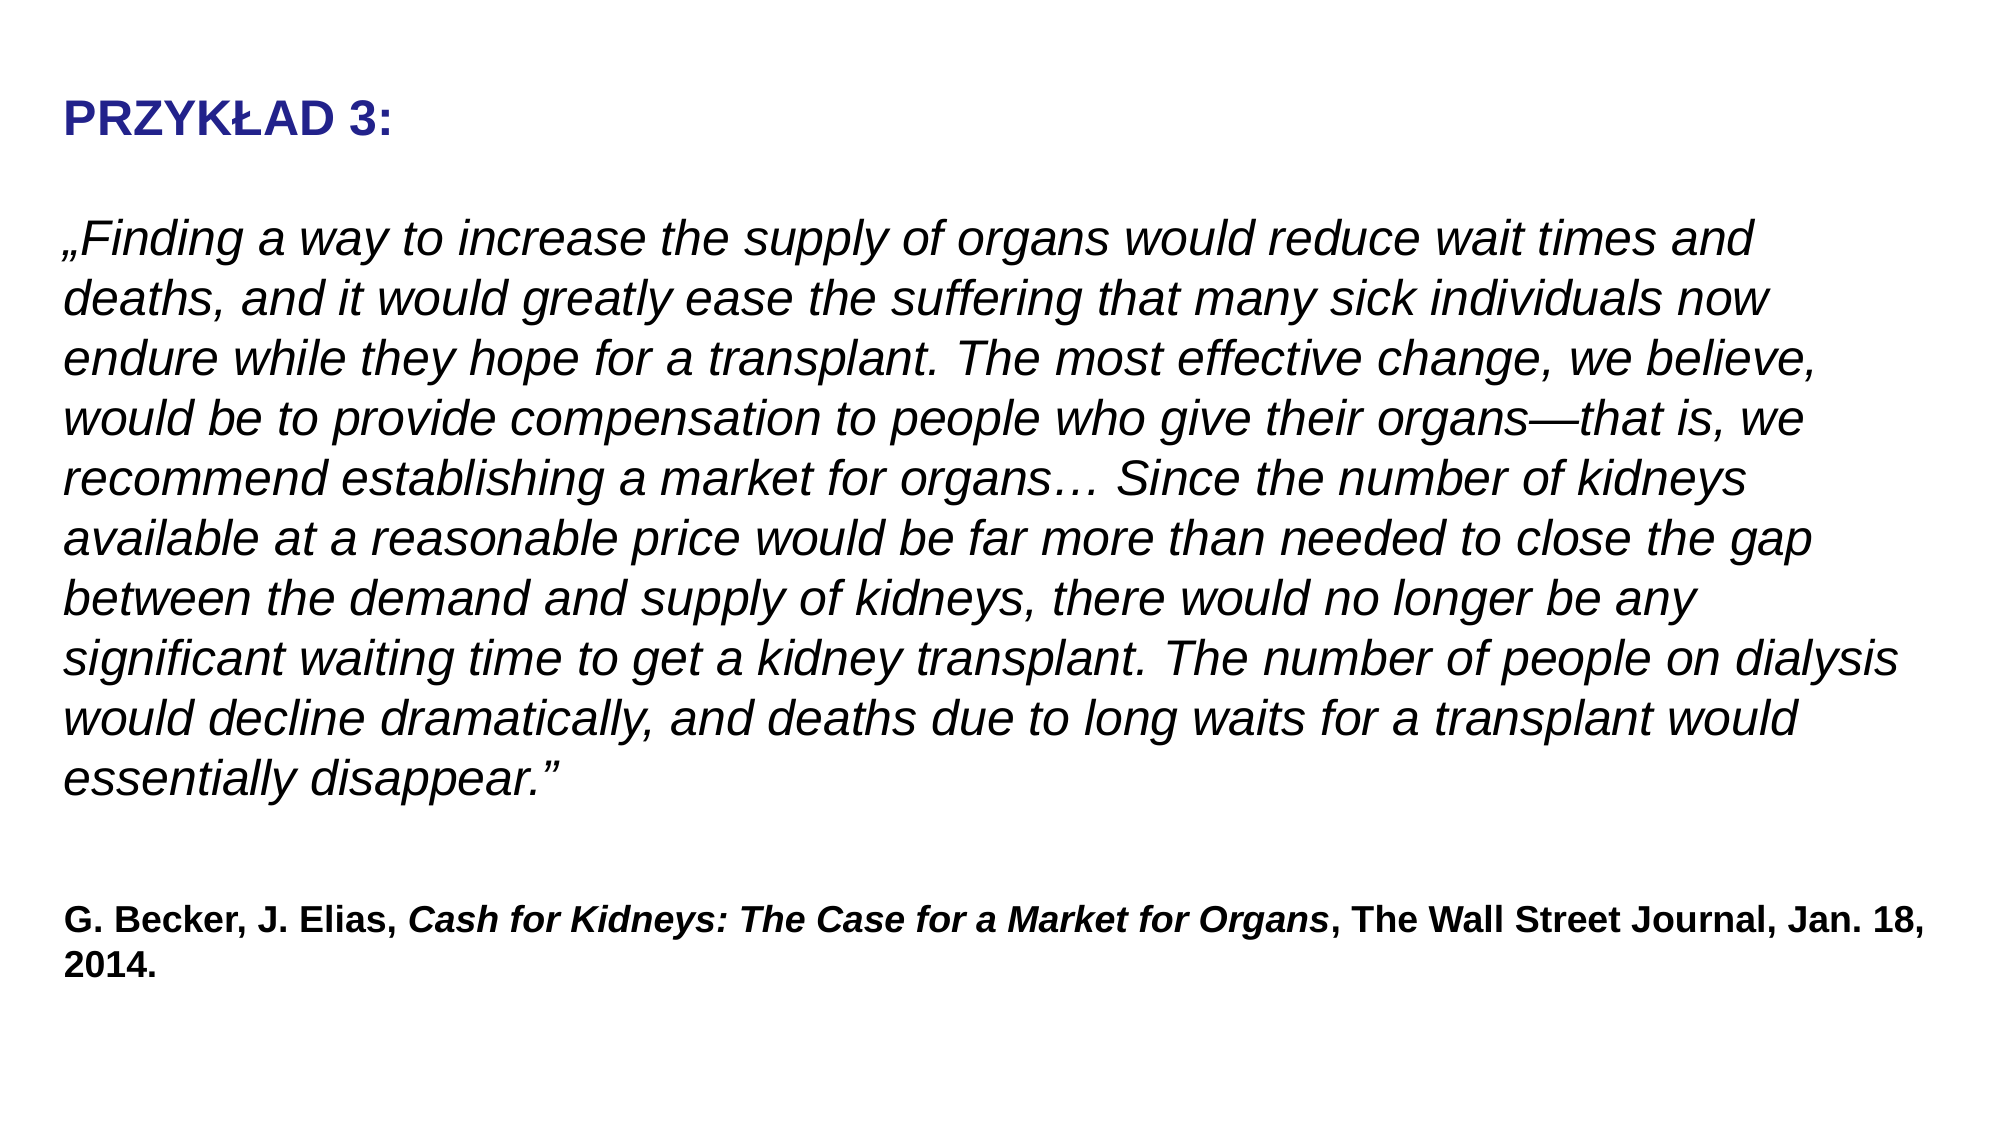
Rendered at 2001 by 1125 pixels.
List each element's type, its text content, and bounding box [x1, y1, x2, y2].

text_box PRZYKŁAD 3: „Finding a way to increase the supply of organs would reduce wait times and deaths, and it would greatly ease the suffering that many sick individuals now endure while they hope for a transplant. The most effective change, we believe, would be to provide compensation to people who give their organs—that is, we recommend establishing a market for organs… Since the number of kidneys available at a reasonable price would be far more than needed to close the gap between the demand and supply of kidneys, there would no longer be any significant waiting time to get a kidney transplant. The number of people on dialysis would decline dramatically, and deaths due to long waits for a transplant would essentially disappear.” G. Becker, J. Elias, Cash for Kidneys: The Case for a Market for Organs, The Wall Street Journal, Jan. 18, 2014. [49, 77, 1941, 993]
